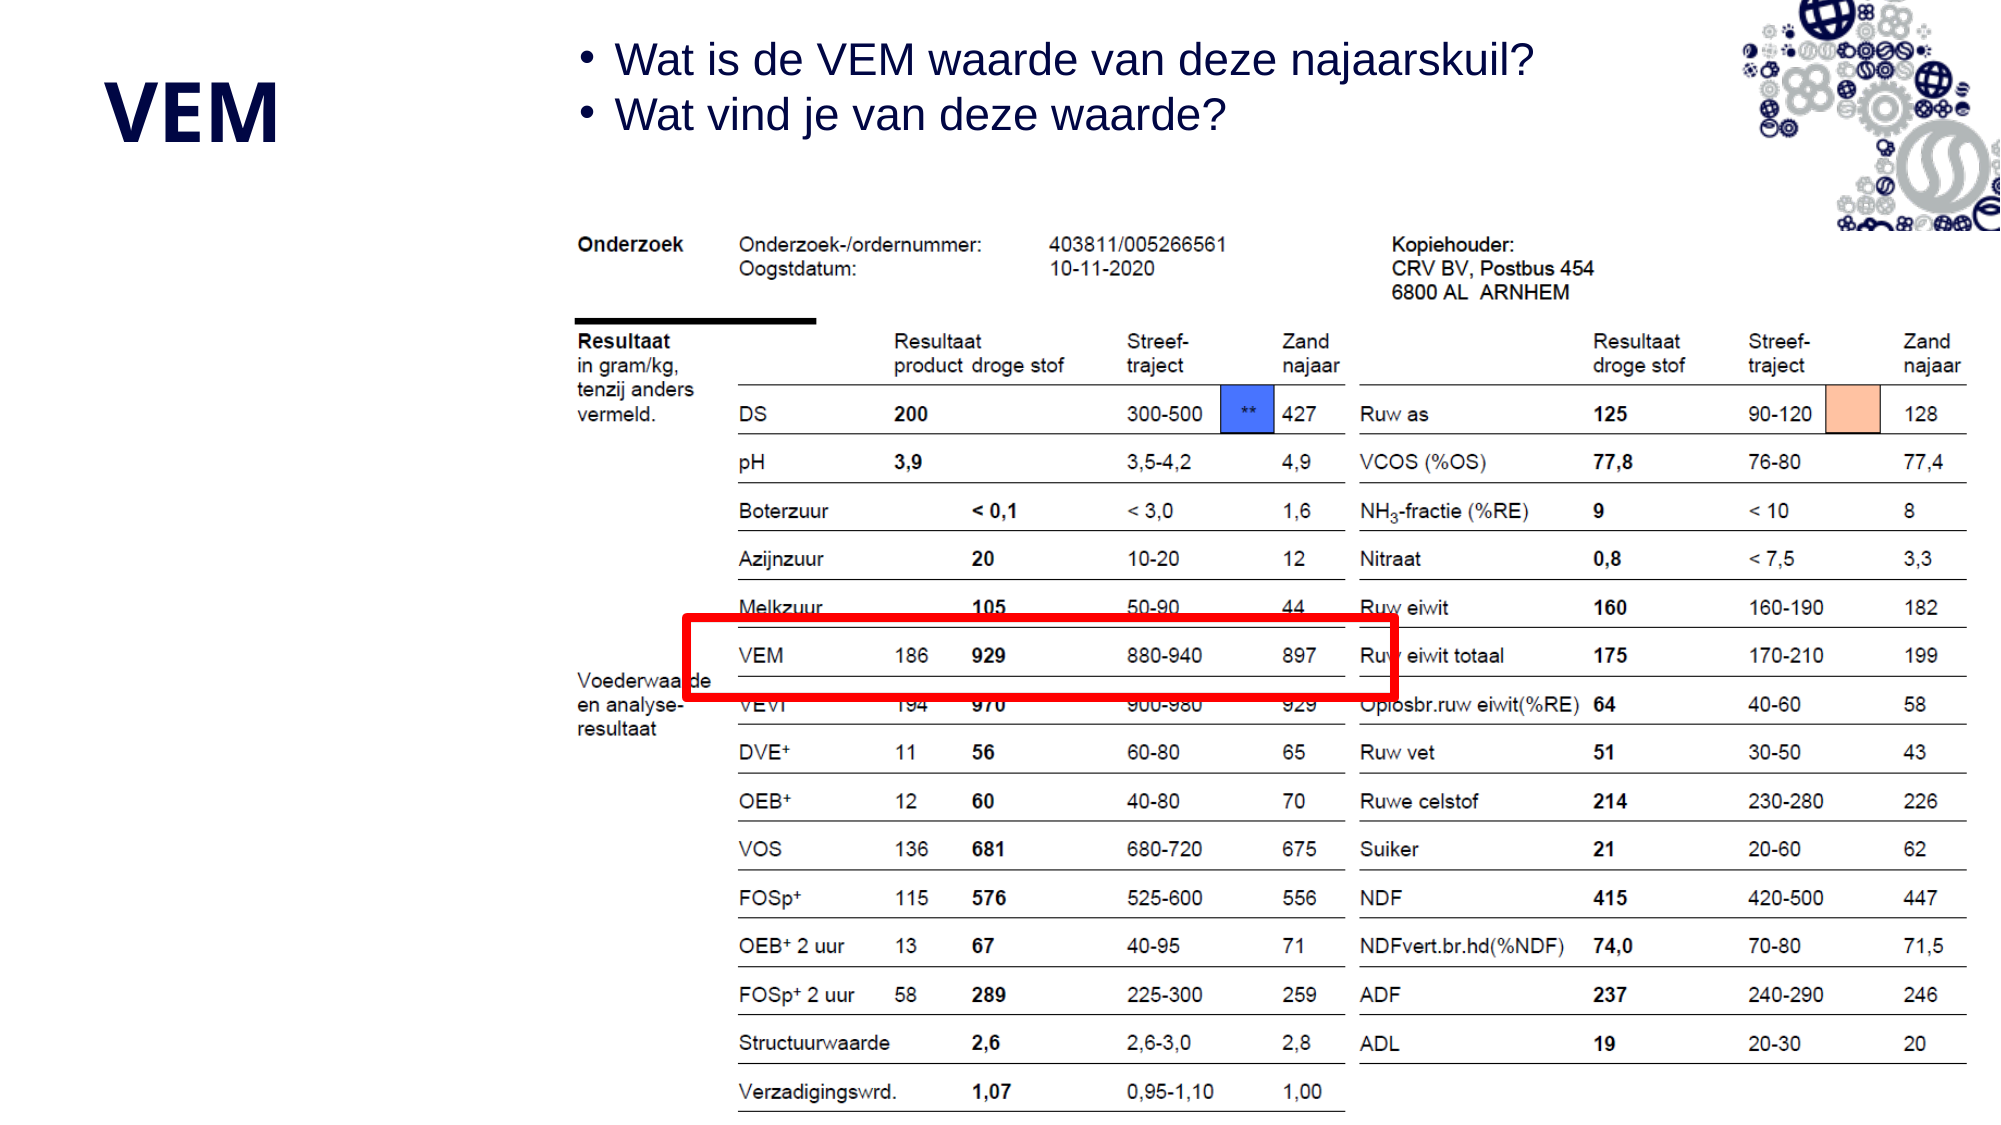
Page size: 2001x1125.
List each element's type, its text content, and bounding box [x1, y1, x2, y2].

picture [0, 0, 2000, 1125]
list Wat is de VEM waarde van deze najaarskuil? Wat vind je van deze waarde? [579, 29, 2000, 231]
title VEM [104, 64, 462, 232]
